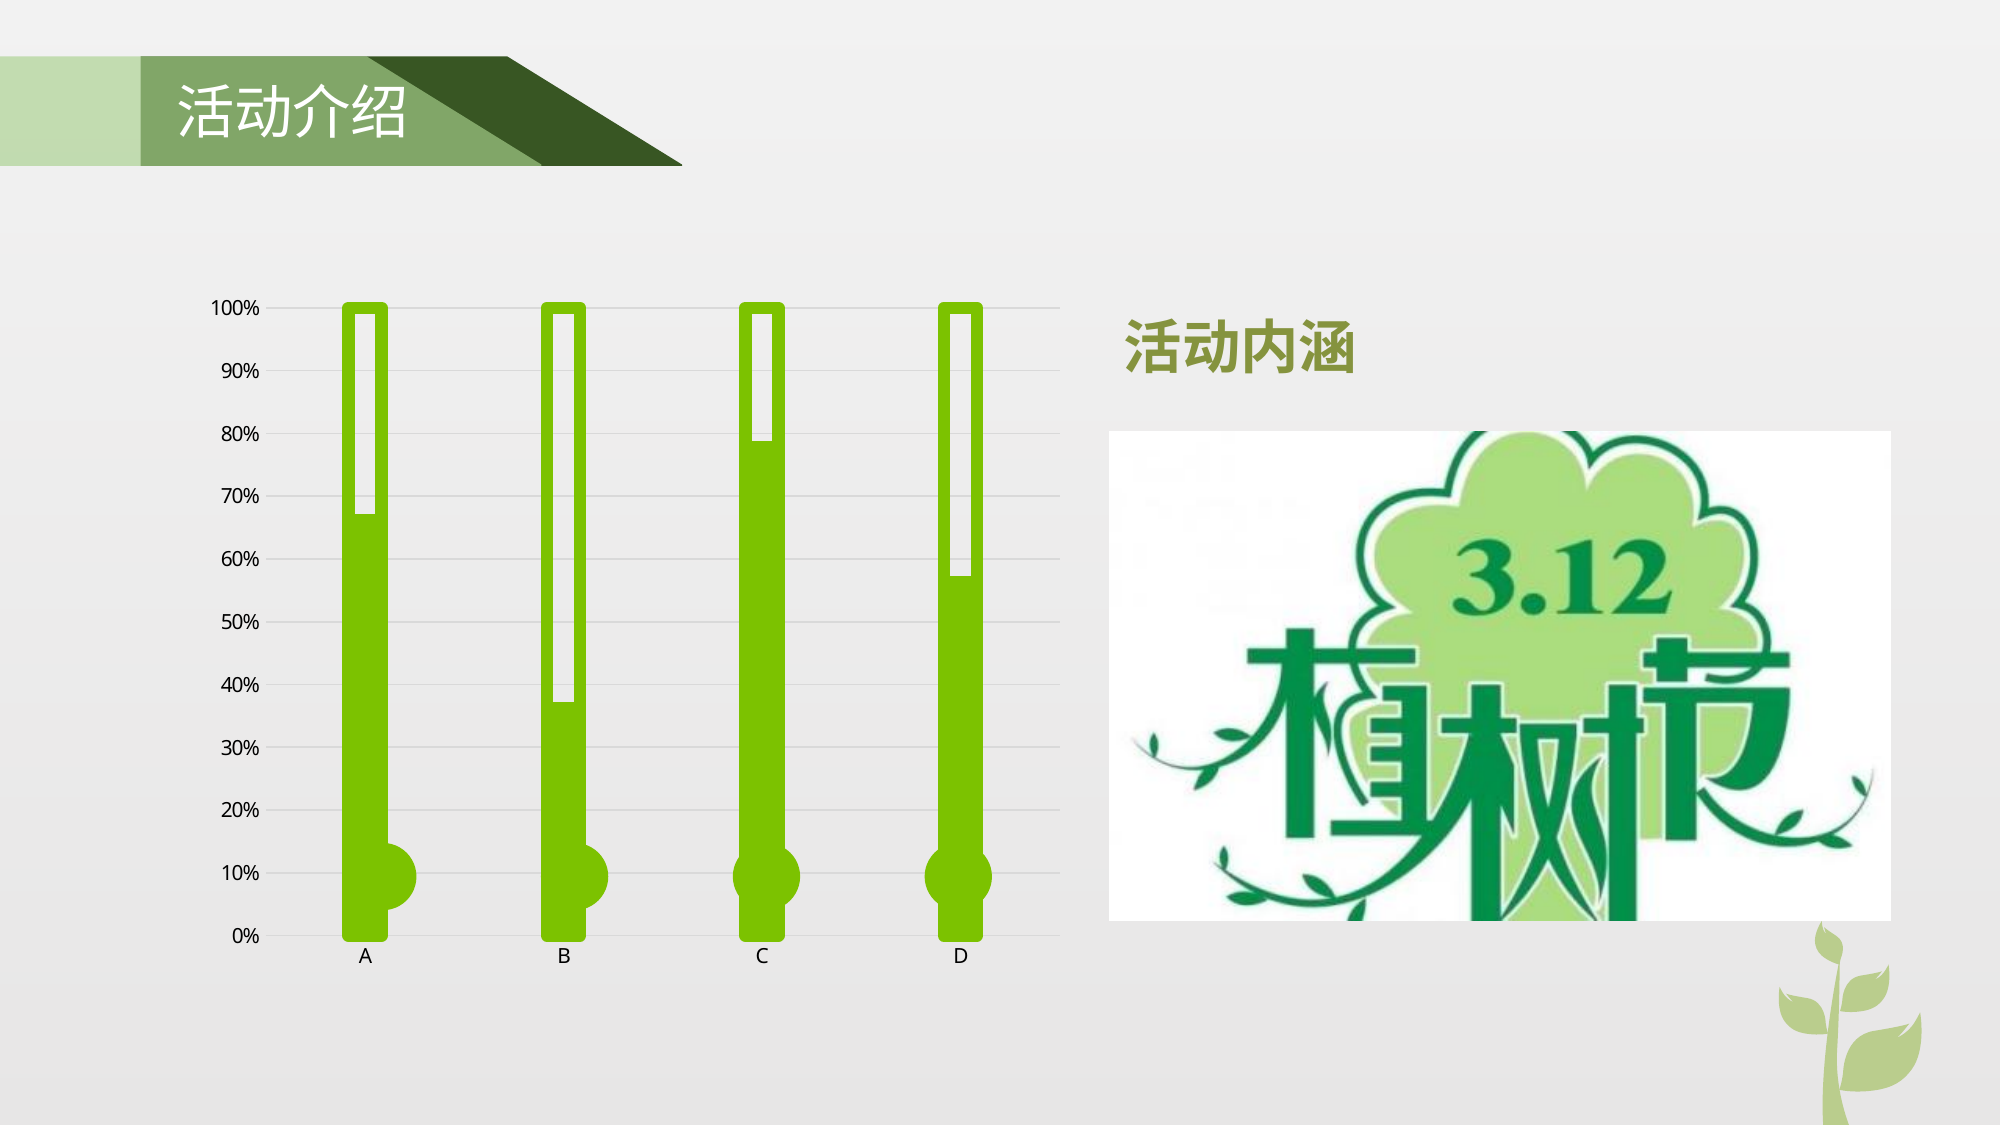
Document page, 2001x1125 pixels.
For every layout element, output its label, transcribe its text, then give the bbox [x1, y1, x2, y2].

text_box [192, 279, 1078, 984]
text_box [1779, 925, 1921, 1125]
picture [1109, 431, 1891, 921]
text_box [0, 56, 683, 166]
text_box 活动内涵 [1109, 302, 1522, 388]
